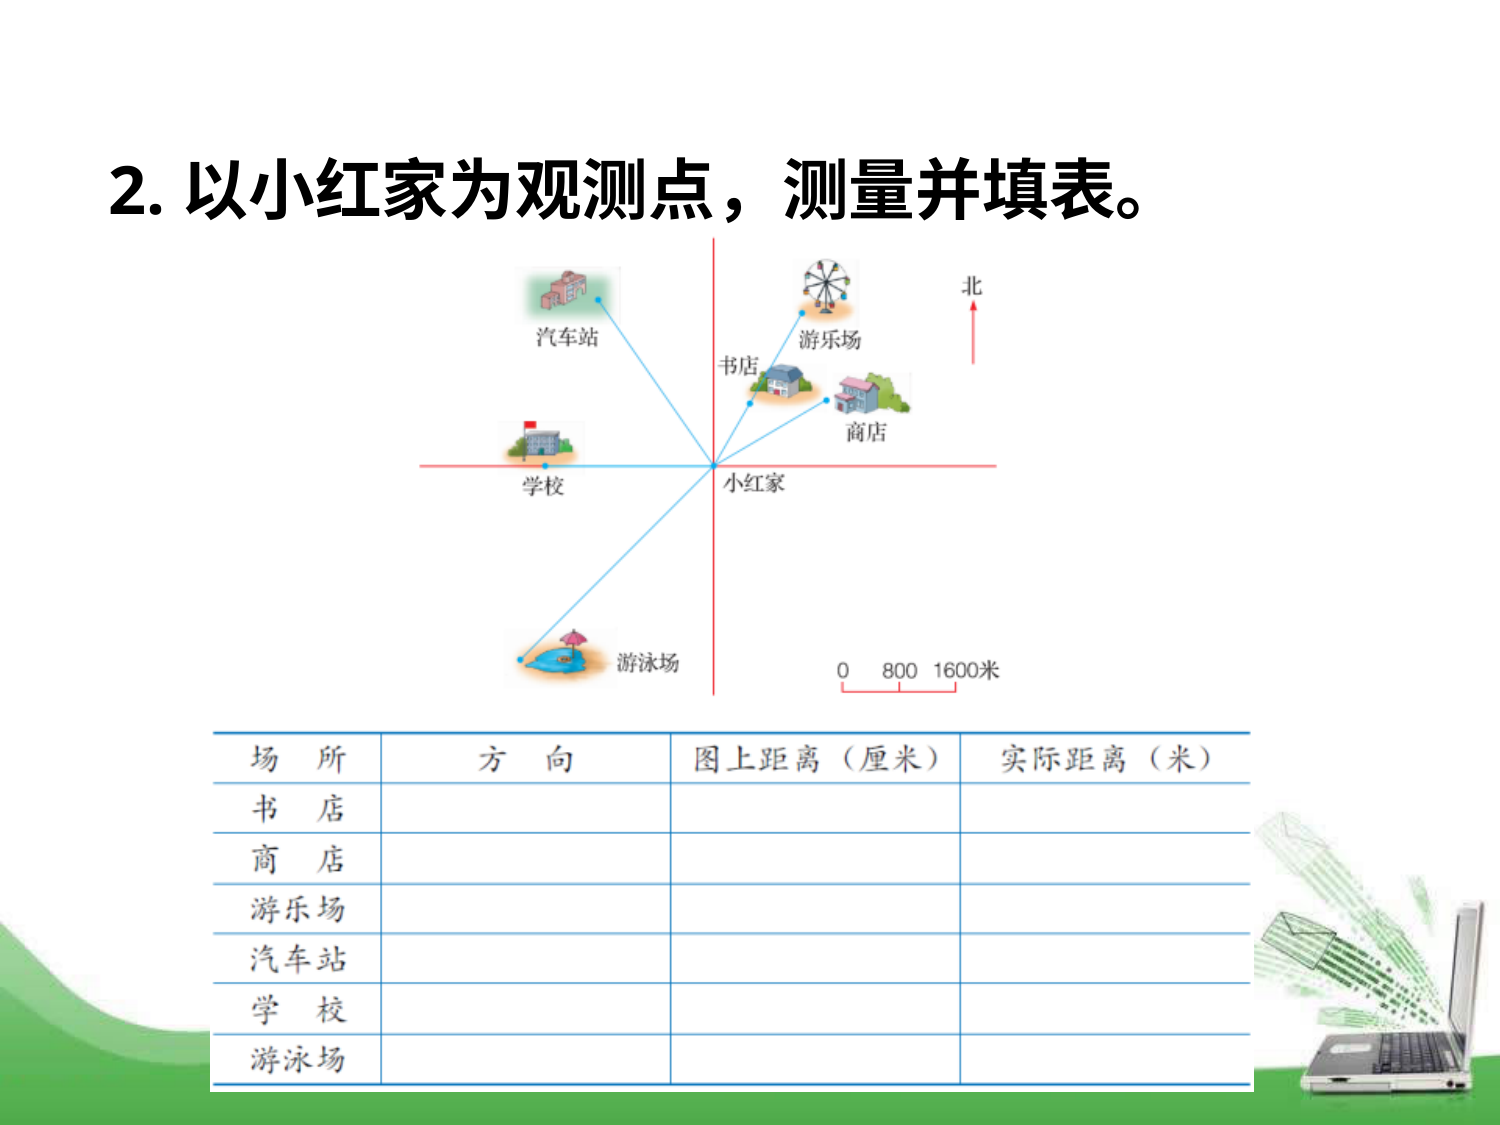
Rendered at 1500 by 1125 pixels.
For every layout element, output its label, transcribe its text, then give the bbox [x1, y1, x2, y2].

picture [0, 0, 1500, 1125]
text_box 2.以小红家为观测点，测量并填表。 [93, 140, 1418, 236]
